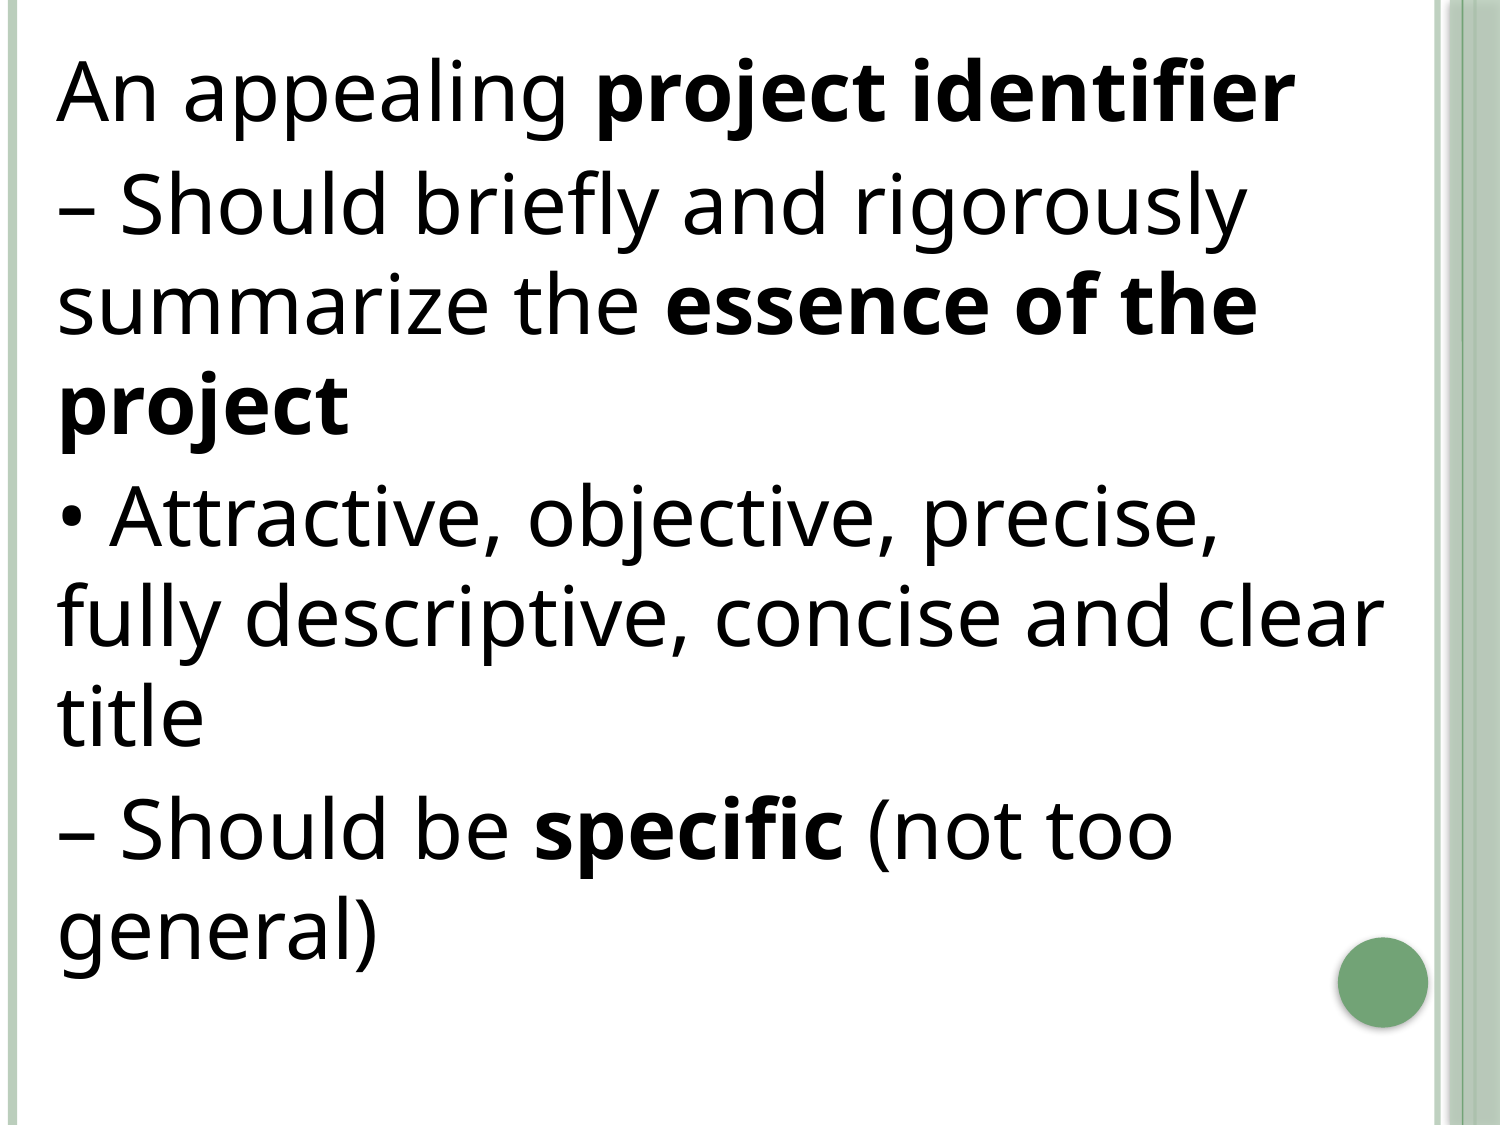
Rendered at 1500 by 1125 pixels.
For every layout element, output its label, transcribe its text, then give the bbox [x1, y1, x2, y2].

list An appealing project identifier – Should briefly and rigorously summarize the essence of the project • Attractive, objective, precise, fully descriptive, concise and clear title – Should be specific (not too general) [41, 30, 1424, 1107]
